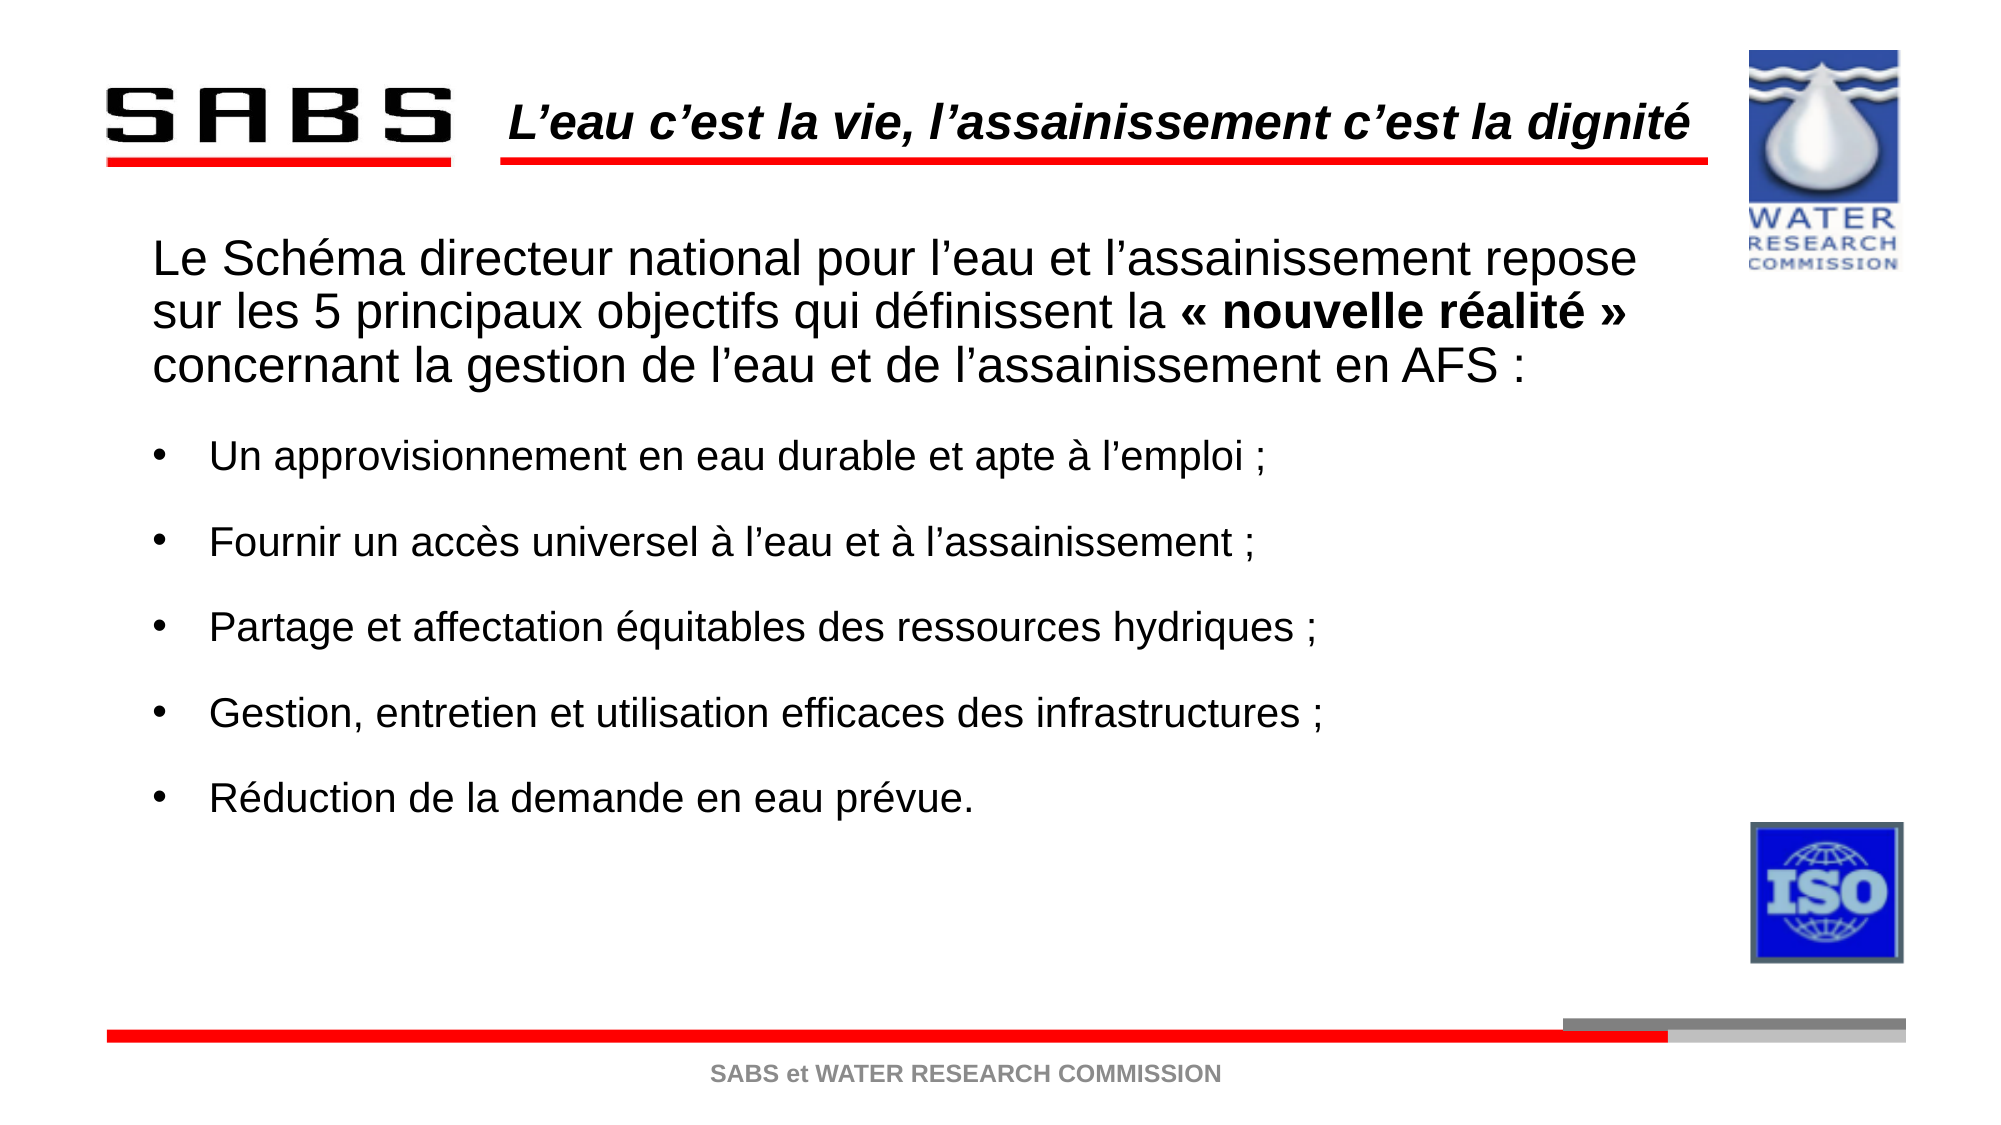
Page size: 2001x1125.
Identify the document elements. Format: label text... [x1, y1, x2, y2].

list L’eau c’est la vie, l’assainissement c’est la dignité [429, 22, 1708, 158]
list Le Schéma directeur national pour l’eau et l’assainissement repose sur les 5 principaux objectifs qui définissent la « nouvelle réalité » concernant la gestion de l’eau et de l’assainissement en AFS : Un approvisionnement en eau durable et apte à l’emploi ; Fournir un accès universel à l’eau et à l’assainissement ; Partage et affectation équitables des ressources hydriques ; Gestion, entretien et utilisation efficaces des infrastructures ; Réduction de la demande en eau prévue. [137, 224, 1708, 1059]
picture [1749, 50, 1906, 272]
picture [1749, 822, 1906, 966]
picture [106, 84, 459, 167]
